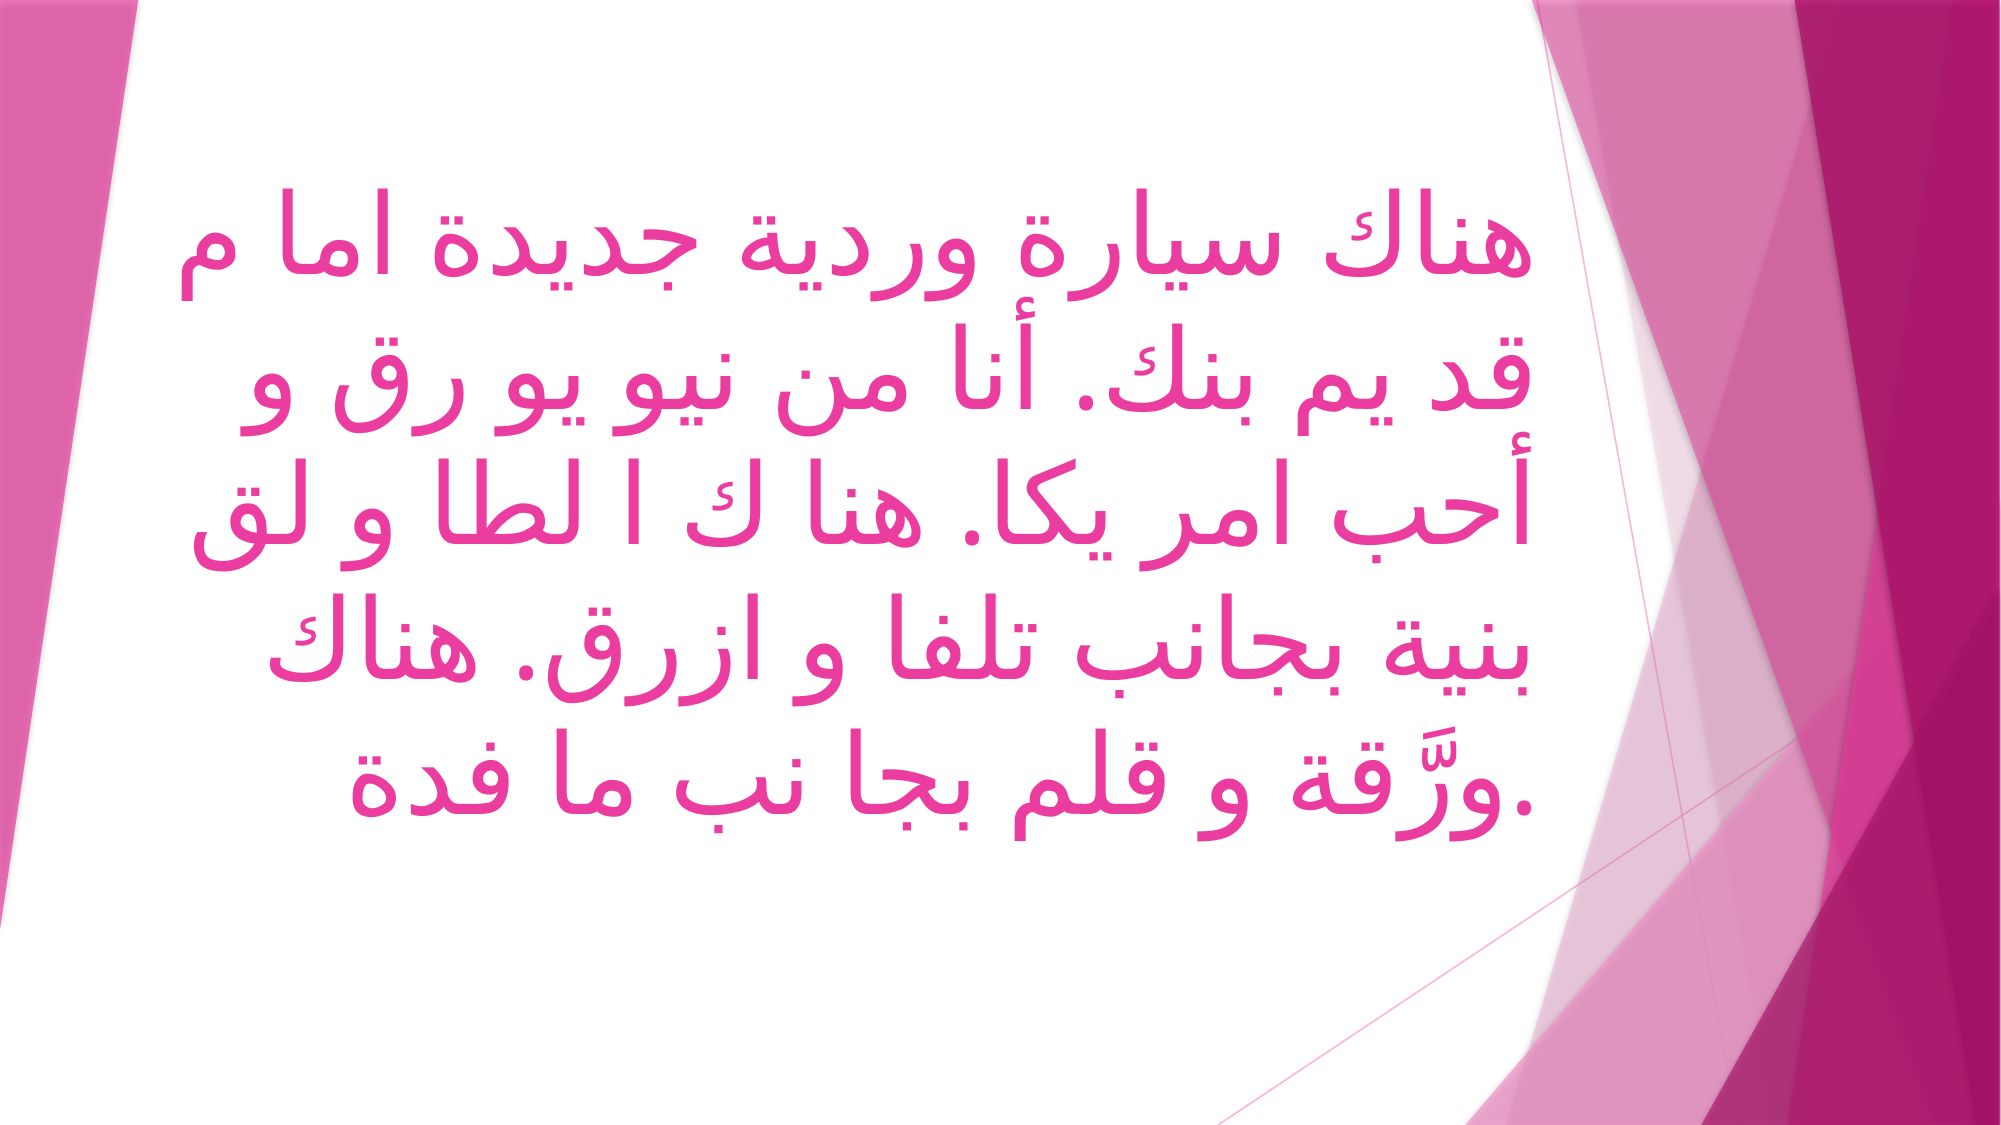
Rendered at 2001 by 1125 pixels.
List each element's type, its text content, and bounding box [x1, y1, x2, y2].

title هناك سيارة وردية جديدة اما م قد يم بنك. أنا من نيو يو رق و أحب امر يكا. هنا ك ا لطا و لق بنية بجانب تلفا و ازرق. هناك ورَّقة و قلم بجا نب ما فدة. [151, 521, 1555, 845]
